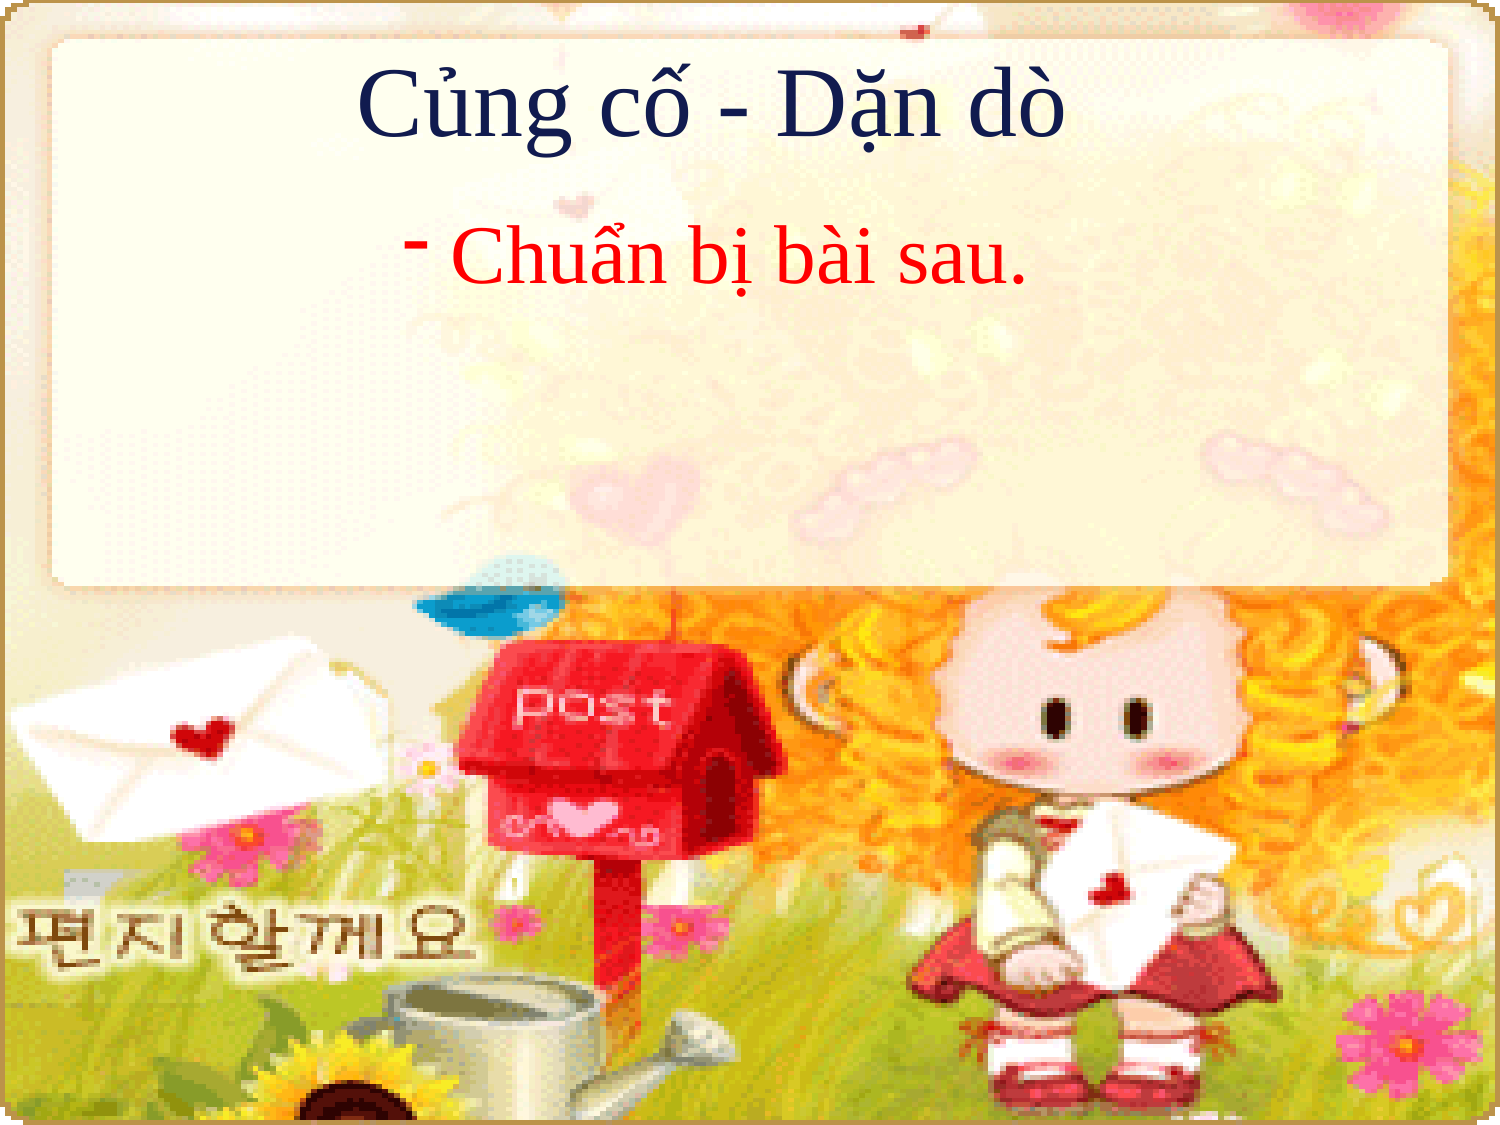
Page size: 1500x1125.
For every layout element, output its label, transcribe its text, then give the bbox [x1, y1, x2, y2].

title Củng cố - Dặn dò [249, 24, 1200, 288]
picture [0, 0, 1500, 1125]
text_box Chuẩn bị bài sau. [387, 174, 1075, 325]
